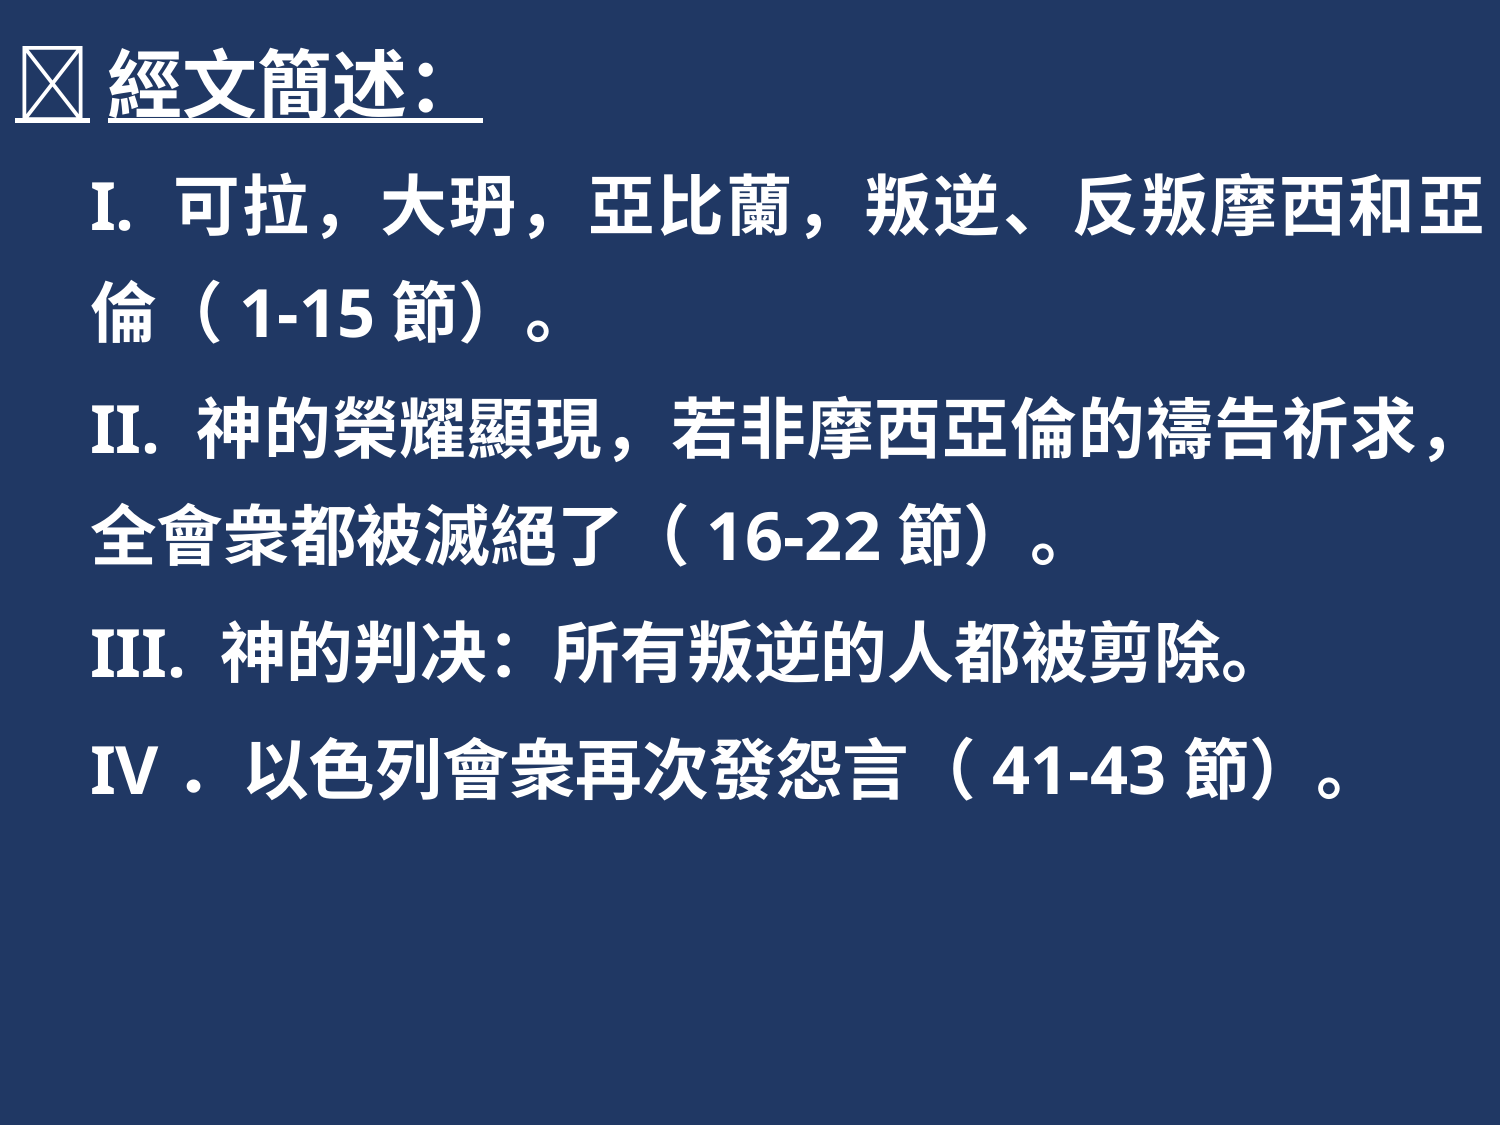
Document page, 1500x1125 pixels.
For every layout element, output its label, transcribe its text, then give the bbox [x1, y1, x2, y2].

list 經文簡述： I. 可拉，大玬，亞比蘭，叛逆、反叛摩西和亞倫（1-15節）。 II. 神的榮耀顯現，若非摩西亞倫的禱告祈求，全會衆都被滅絕了（16-22節）。 III. 神的判决：所有叛逆的人都被剪除。 IV．以色列會衆再次發怨言（41-43節）。 [0, 0, 1500, 1125]
